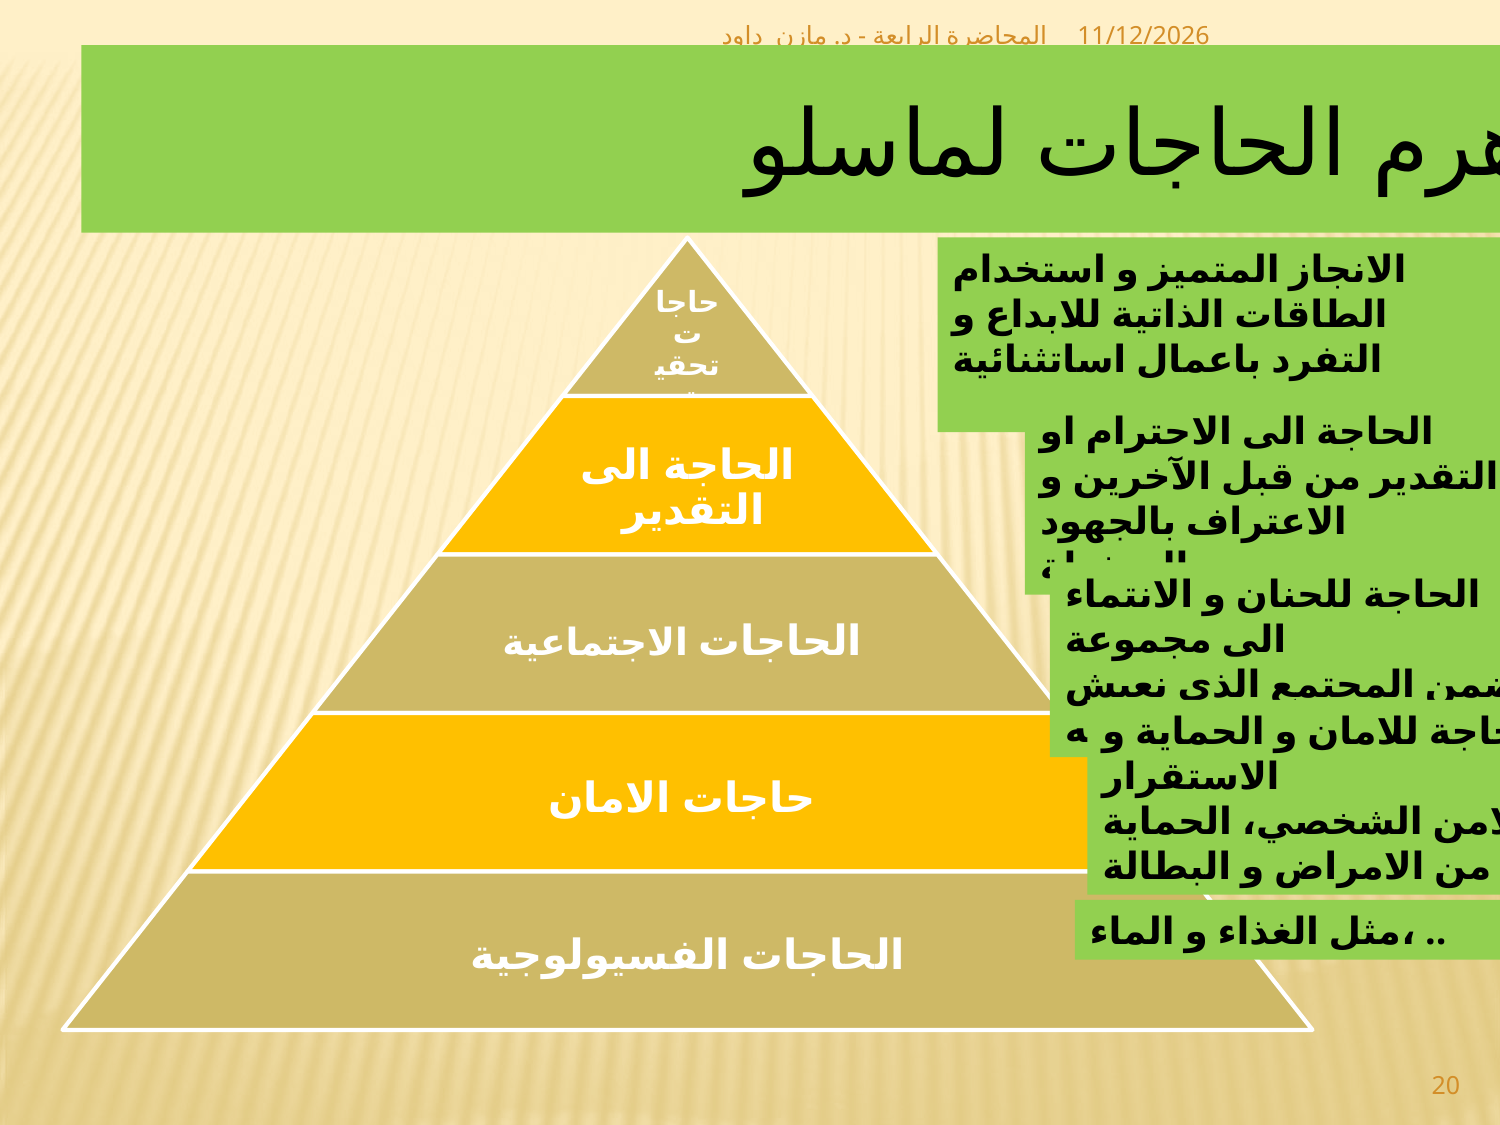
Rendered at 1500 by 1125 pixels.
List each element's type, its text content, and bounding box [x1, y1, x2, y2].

text_box الحاجة الى الاحترام او التقدير من قبل الآخرين و الاعتراف بالجهود المبذولة [1320, 399, 1500, 562]
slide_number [1063, 12, 1475, 60]
footer المحاضرة الرابعة - د. مازن داود [512, 12, 1063, 60]
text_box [62, 237, 1313, 1031]
text_box مثل الغذاء و الماء، .. [1320, 899, 1500, 960]
text_box الحاجة للحنان و الانتماء الى مجموعة ضمن المجتمع الذي نعيش فيه [1320, 562, 1500, 699]
slide_number 20 [1350, 1062, 1475, 1103]
text_box هرم الحاجات لماسلو [81, 45, 1500, 233]
text_box الحاجة للامان و الحماية و الاستقرار كالامن الشخصي، الحماية من الامراض و البطالة [1320, 699, 1500, 895]
text_box الانجاز المتميز و استخدام الطاقات الذاتية للابداع و التفرد باعمال اساتثنائية [1313, 237, 1500, 399]
